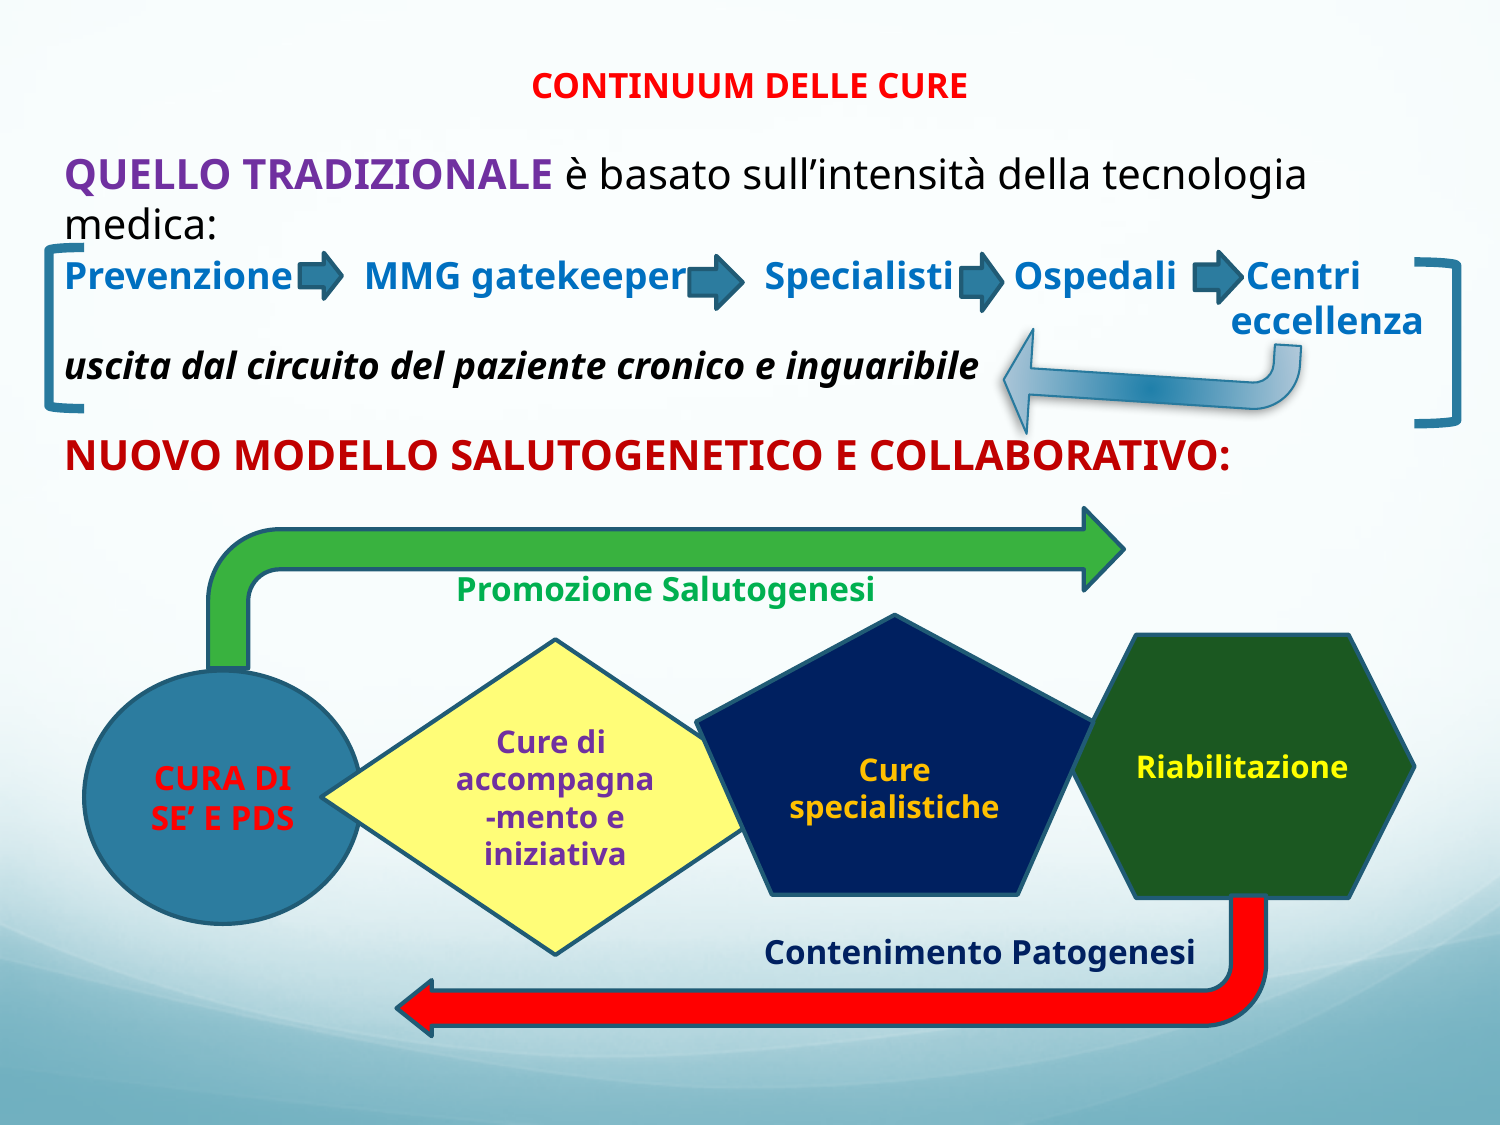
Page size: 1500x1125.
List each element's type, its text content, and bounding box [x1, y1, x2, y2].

text_box [47, 246, 85, 410]
title CONTINUUM DELLE CURE [103, 52, 1397, 116]
text_box [959, 251, 1005, 314]
text_box Cure specialistiche [693, 612, 1096, 897]
text_box Promozione Salutogenesi [206, 505, 1127, 671]
text_box [1192, 249, 1244, 305]
text_box Cure di accompagna-mento e iniziativa [318, 637, 742, 957]
text_box Riabilitazione [1073, 632, 1417, 901]
text_box [687, 253, 745, 311]
text_box CURA DI SE’ E PDS [81, 669, 360, 927]
text_box [394, 978, 1267, 1039]
text_box Contenimento Patogenesi [749, 923, 1302, 979]
list QUELLO TRADIZIONALE è basato sull’intensità della tecnologia medica: Prevenzione MMG gatekeeper Specialisti Ospedali Centri eccellenza uscita dal circuito del paziente cronico e inguaribile NUOVO MODELLO SALUTOGENETICO E COLLABORATIVO: [49, 140, 1457, 1098]
text_box [1414, 260, 1458, 425]
text_box [297, 250, 344, 301]
text_box [1228, 893, 1269, 923]
text_box [1002, 327, 1303, 435]
